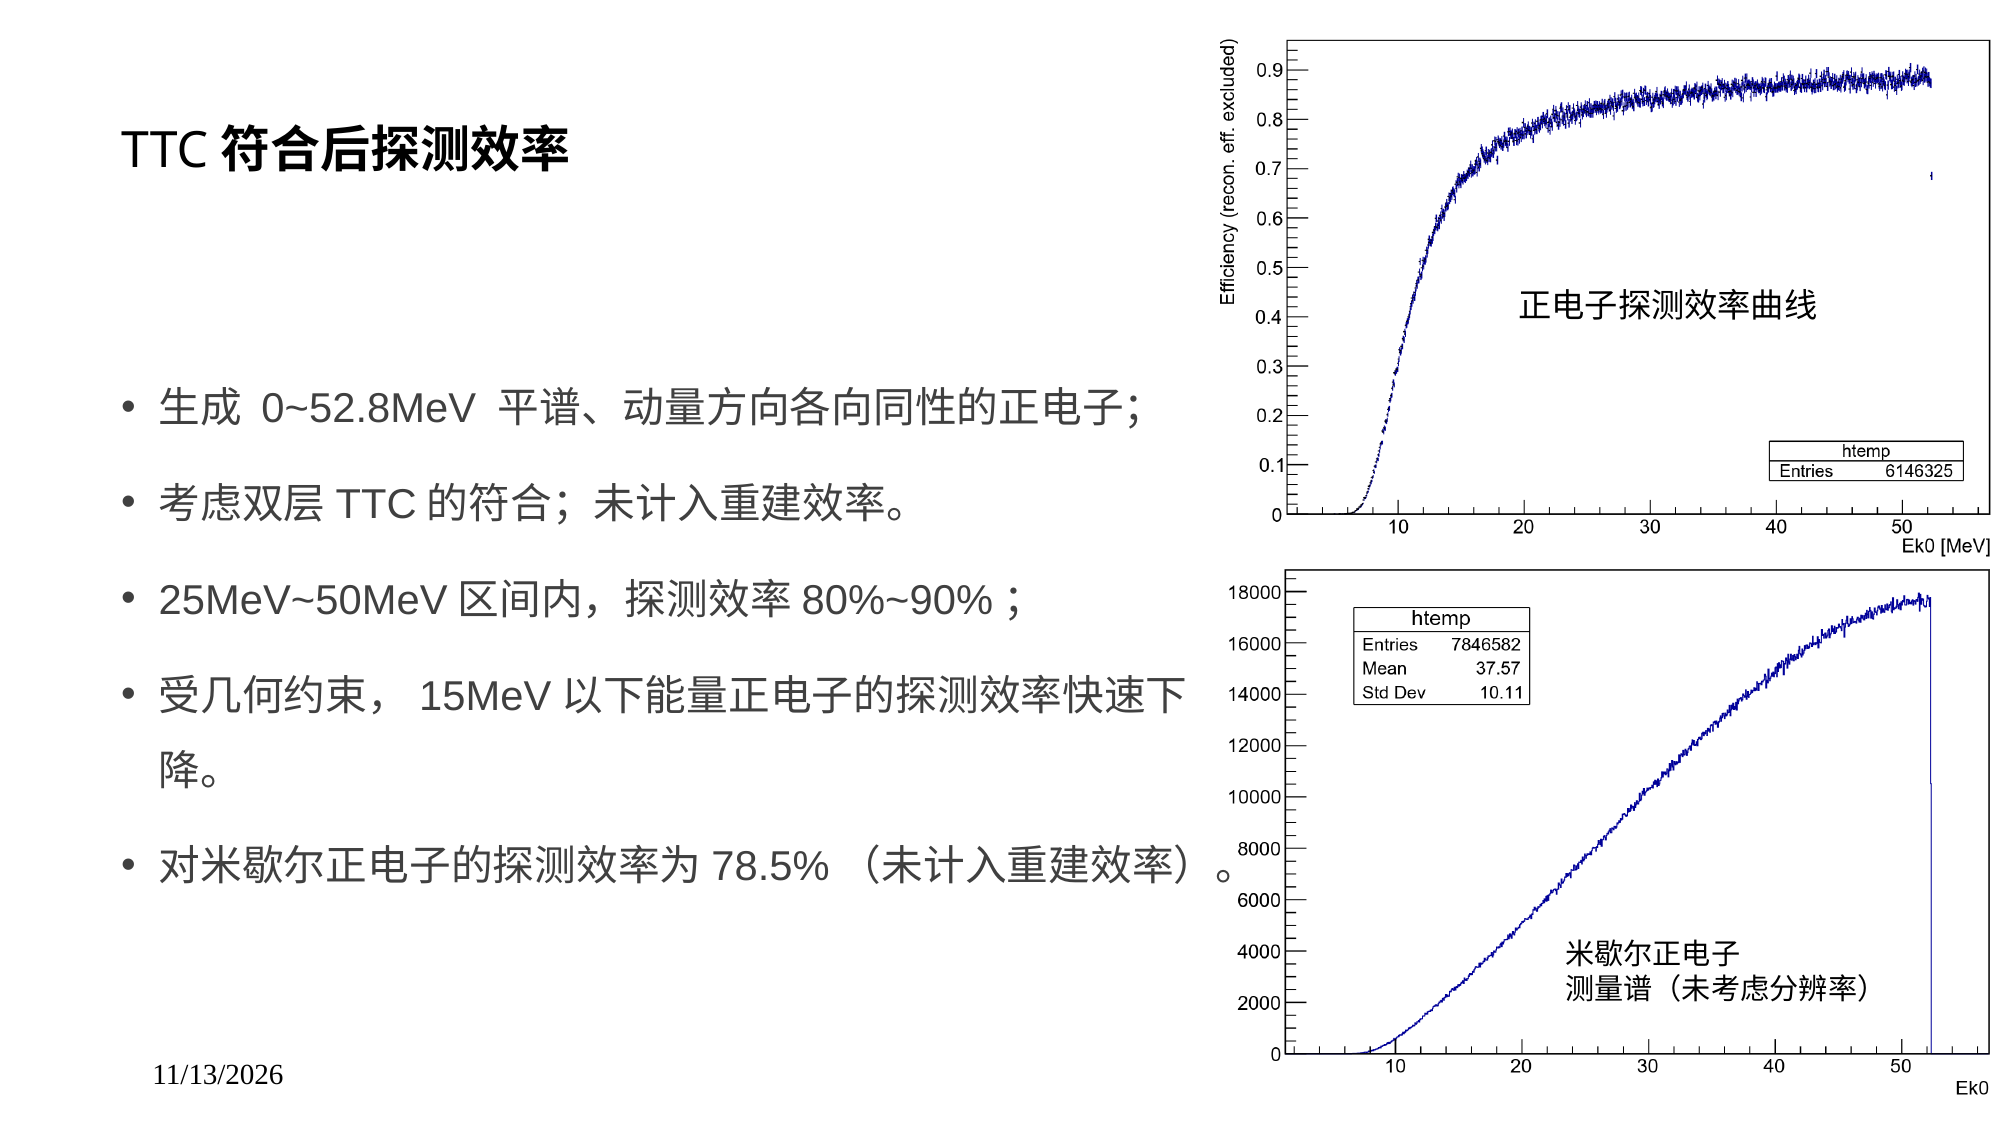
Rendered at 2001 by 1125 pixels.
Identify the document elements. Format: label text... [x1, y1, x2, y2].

title TTC符合后探测效率 [106, 42, 1210, 260]
list 生成 0~52.8MeV 平谱、动量方向各向同性的正电子； 考虑双层TTC的符合；未计入重建效率。 25MeV~50MeV区间内，探测效率80%~90%； 受几何约束，15MeV以下能量正电子的探测效率快速下降。 对米歇尔正电子的探测效率为78.5%（未计入重建效率）。 [106, 348, 1221, 1014]
picture [1210, 27, 2000, 1103]
slide_number [137, 1042, 588, 1103]
